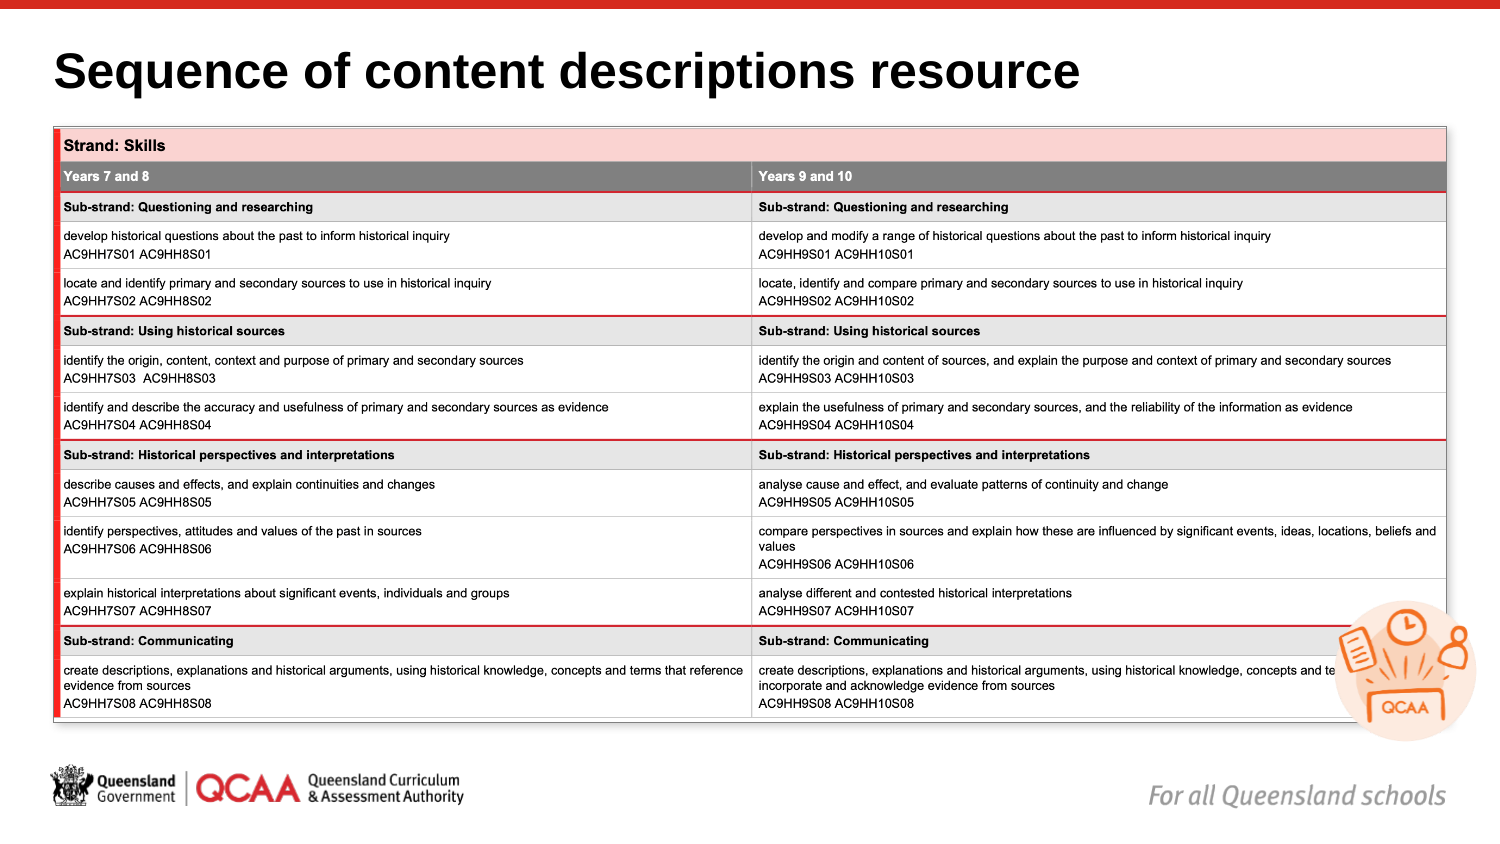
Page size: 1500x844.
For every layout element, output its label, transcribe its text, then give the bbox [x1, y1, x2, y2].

picture [50, 764, 464, 806]
title Sequence of content descriptions resource [53, 45, 1448, 105]
picture [1149, 784, 1446, 809]
picture [53, 126, 1480, 745]
